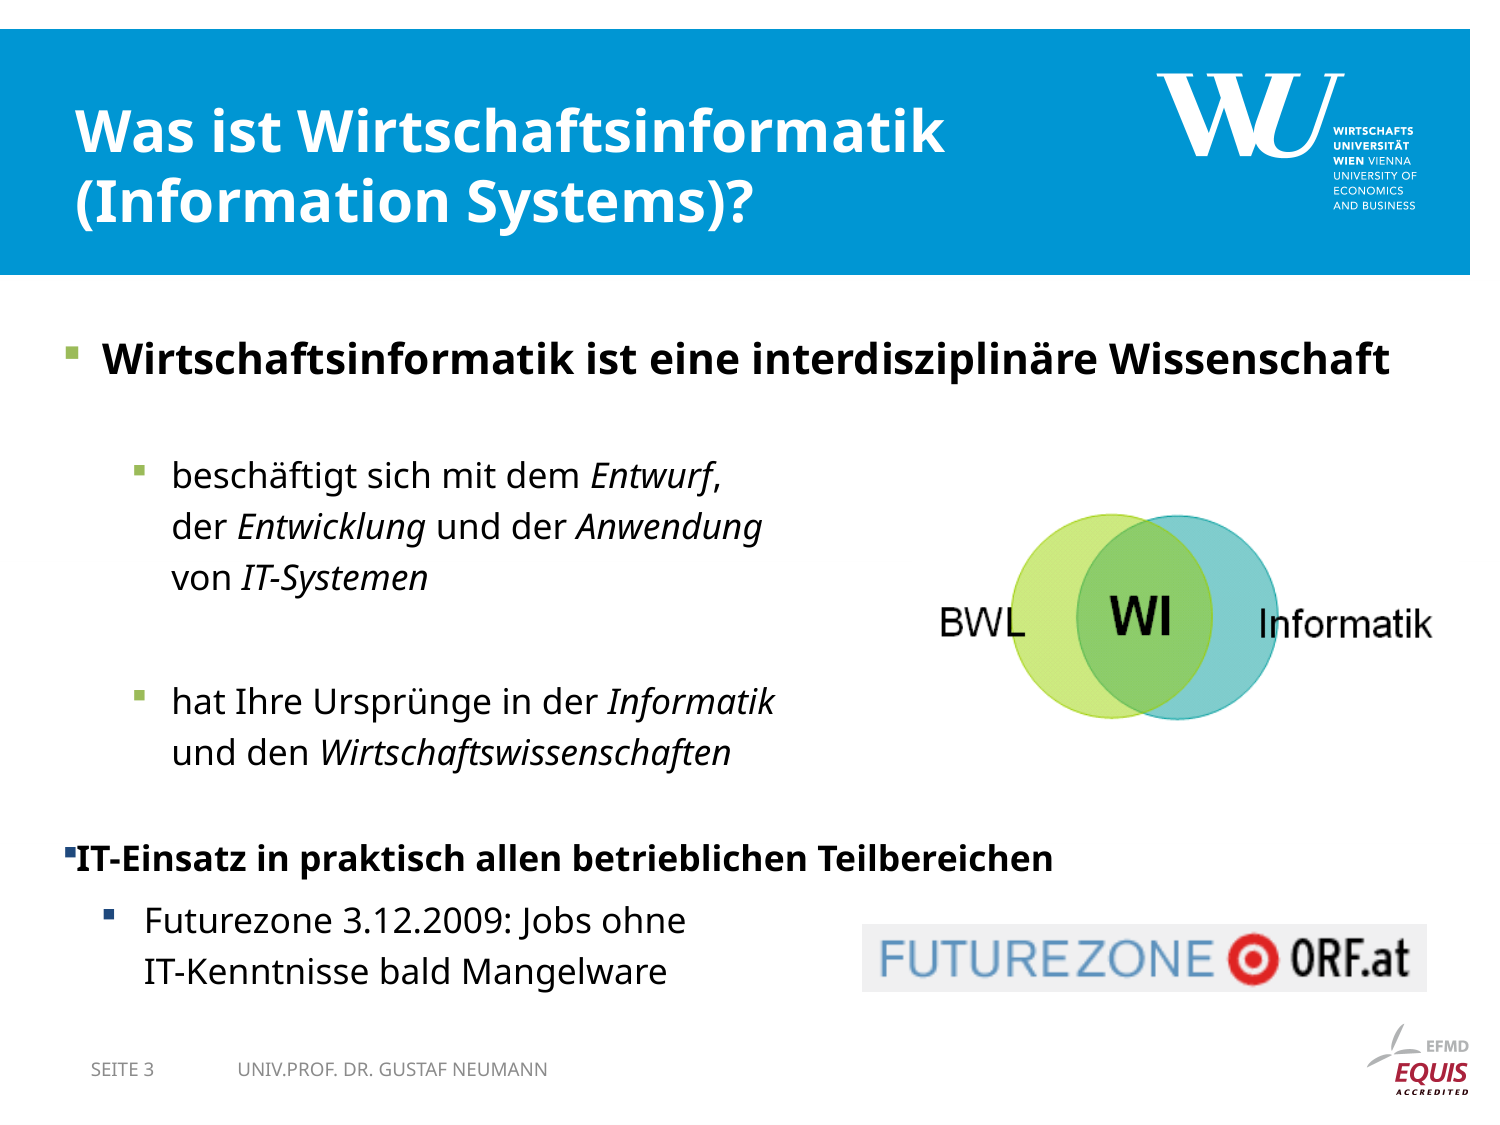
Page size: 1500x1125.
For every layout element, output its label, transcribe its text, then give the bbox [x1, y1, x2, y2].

picture [0, 0, 1500, 1125]
picture [1158, 74, 1344, 158]
footer Univ.Prof. Dr. Gustaf Neumann [223, 1044, 750, 1101]
text_box Wirtschaftsinformatik ist eine interdisziplinäre Wissenschaft beschäftigt sich mit dem Entwurf, der Entwicklung und der Anwendung von IT-Systemen hat Ihre Ursprünge in der Informatik und den Wirtschaftswissenschaften IT-Einsatz in praktisch allen betrieblichen Teilbereichen Futurezone 3.12.2009: Jobs ohne IT-Kenntnisse bald Mangelware [62, 324, 1400, 1044]
title Was ist Wirtschaftsinformatik (Information Systems)? [75, 70, 1105, 259]
slide_number Seite 3 [75, 1044, 223, 1101]
